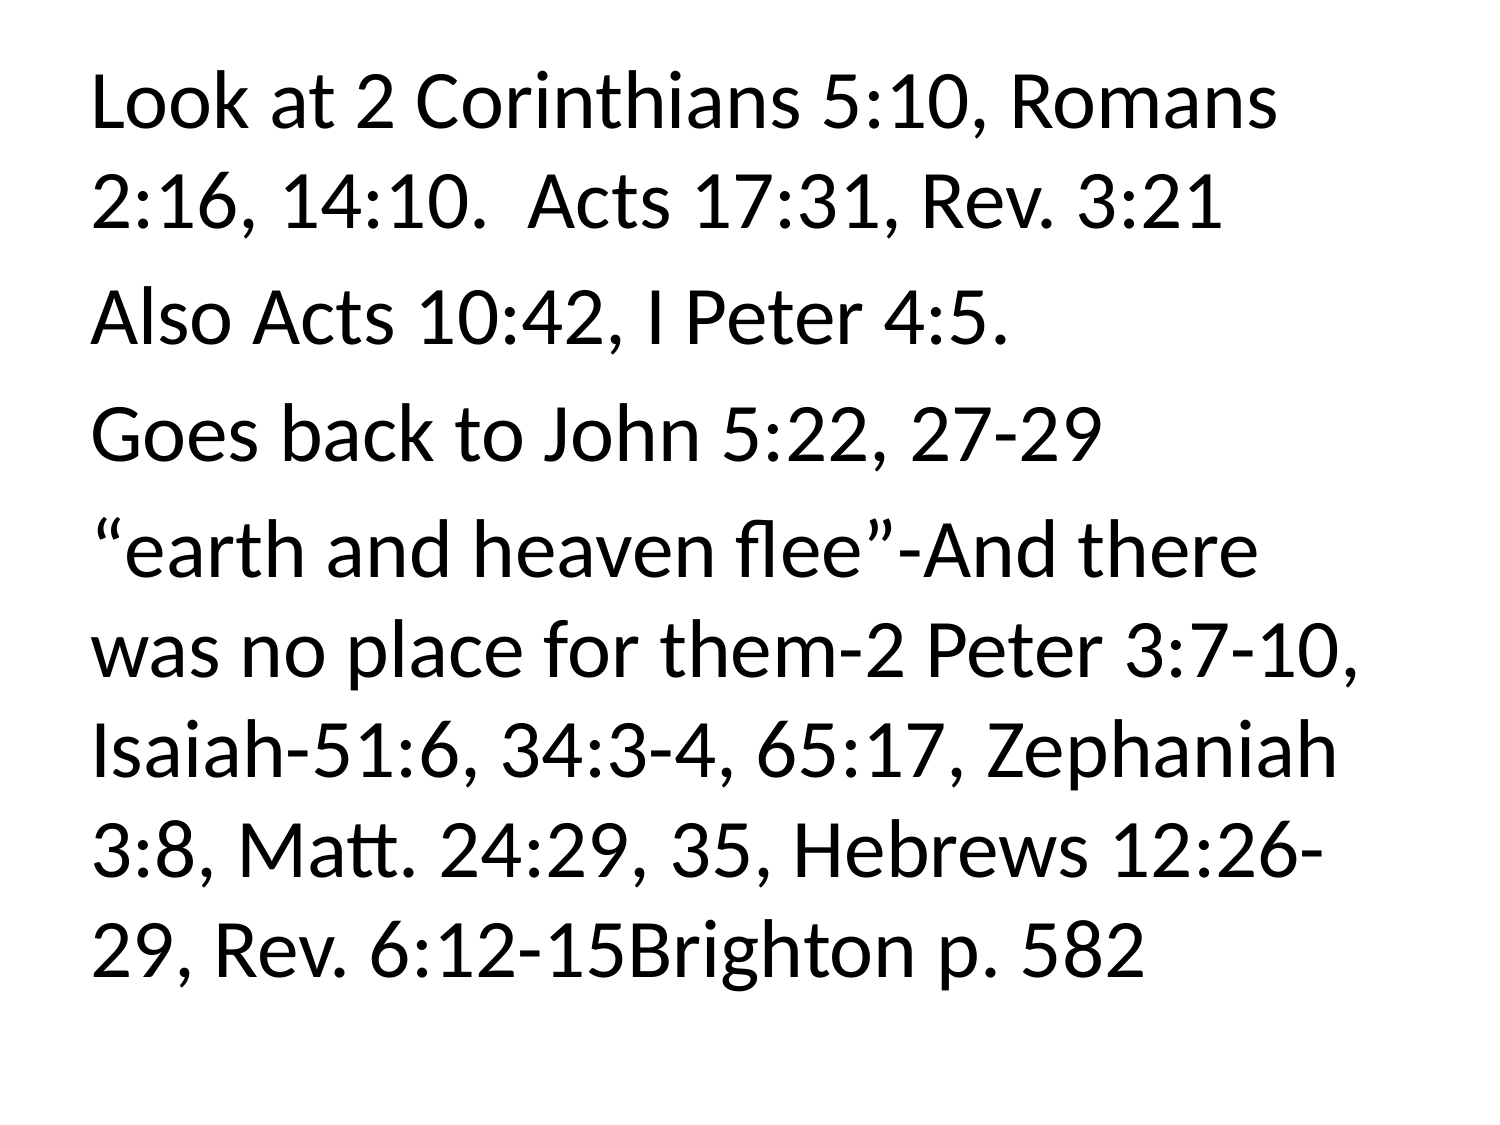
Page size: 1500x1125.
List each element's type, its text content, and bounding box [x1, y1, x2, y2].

list Look at 2 Corinthians 5:10, Romans 2:16, 14:10. Acts 17:31, Rev. 3:21 Also Acts 10:42, I Peter 4:5. Goes back to John 5:22, 27-29 “earth and heaven flee”-And there was no place for them-2 Peter 3:7-10, Isaiah-51:6, 34:3-4, 65:17, Zephaniah 3:8, Matt. 24:29, 35, Hebrews 12:26-29, Rev. 6:12-15Brighton p. 582 [75, 37, 1425, 1005]
